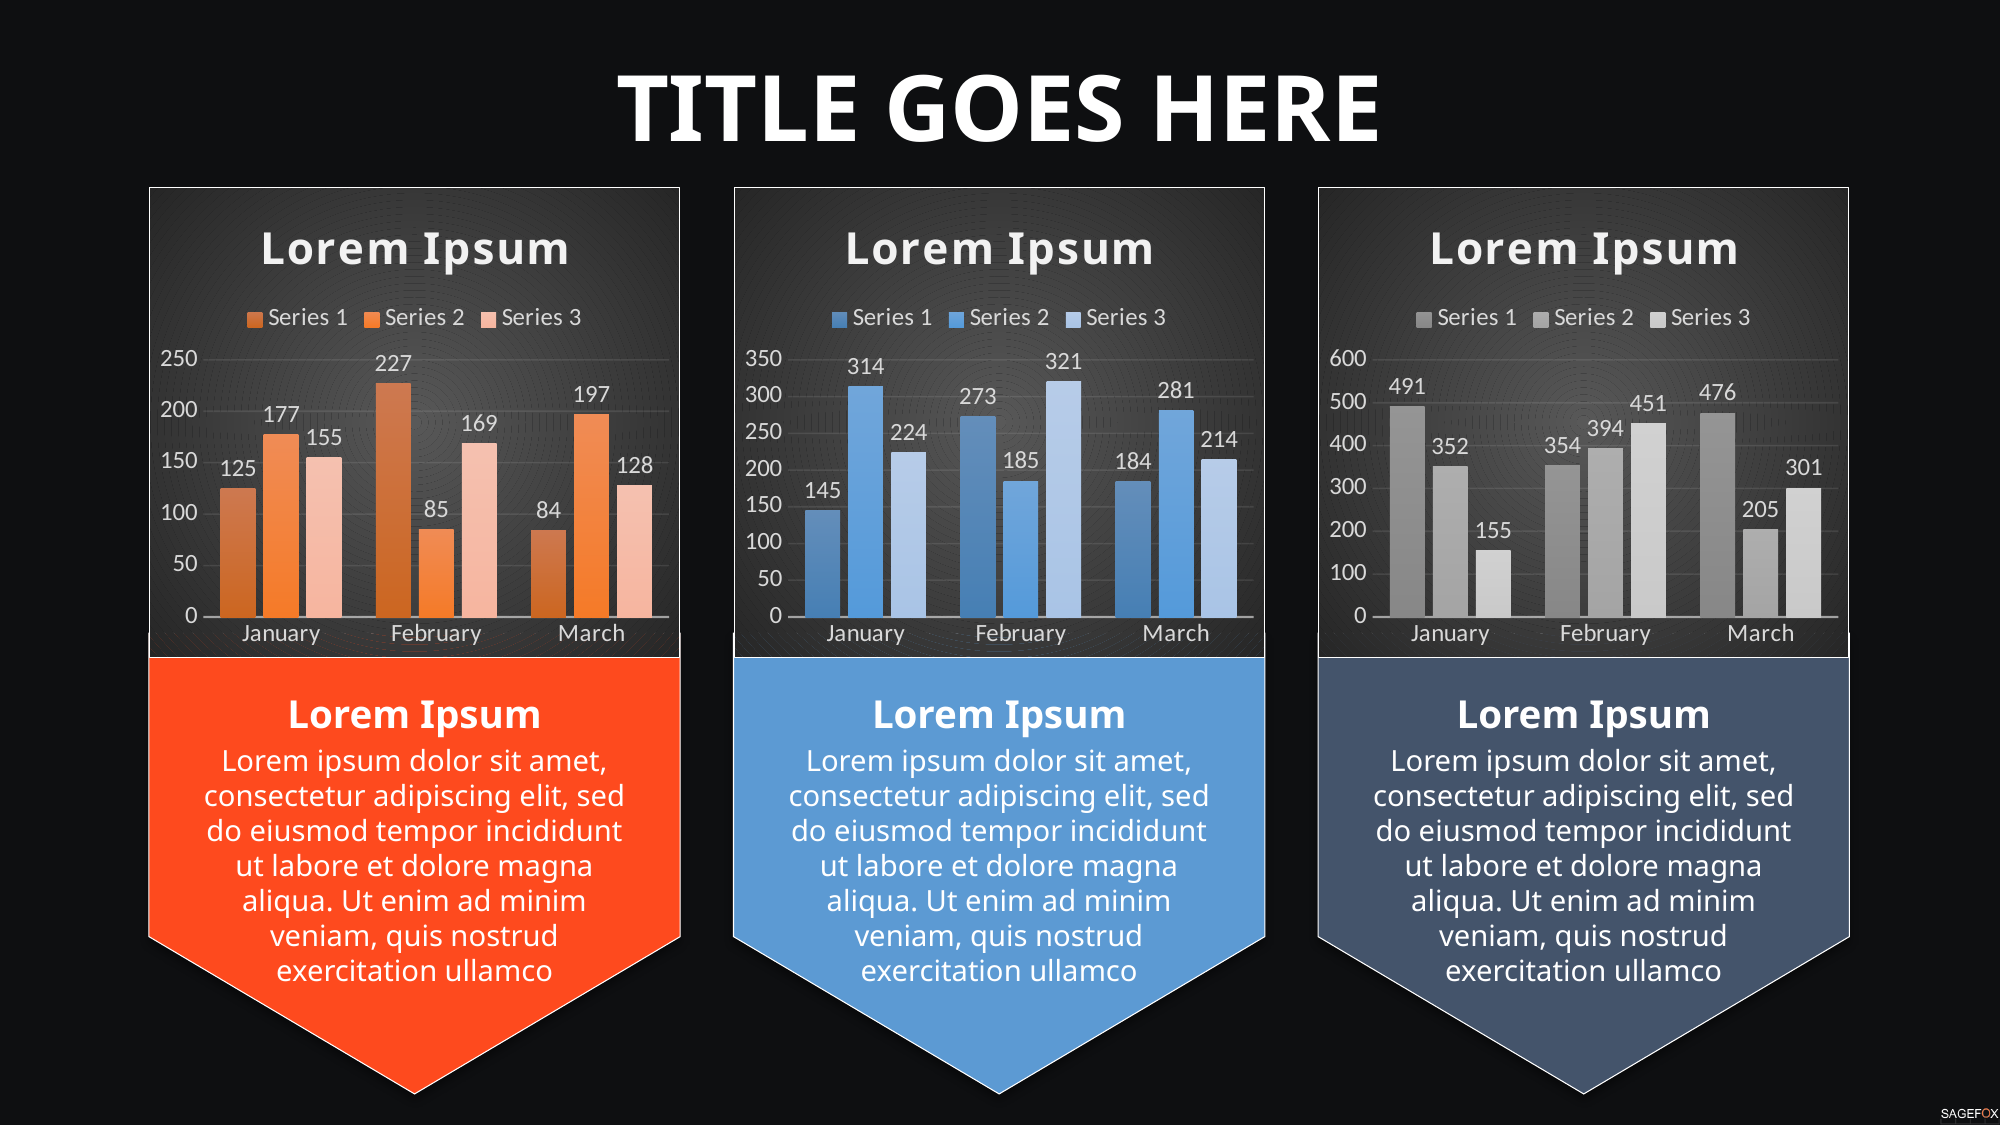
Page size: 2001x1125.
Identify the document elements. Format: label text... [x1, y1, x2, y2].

chart [733, 186, 1265, 658]
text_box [733, 658, 1265, 1094]
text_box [148, 658, 681, 1094]
chart [1318, 186, 1850, 658]
picture [1940, 1108, 2000, 1125]
text_box TITLE GOES HERE [548, 42, 1452, 167]
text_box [1318, 658, 1850, 1094]
chart [148, 186, 681, 658]
